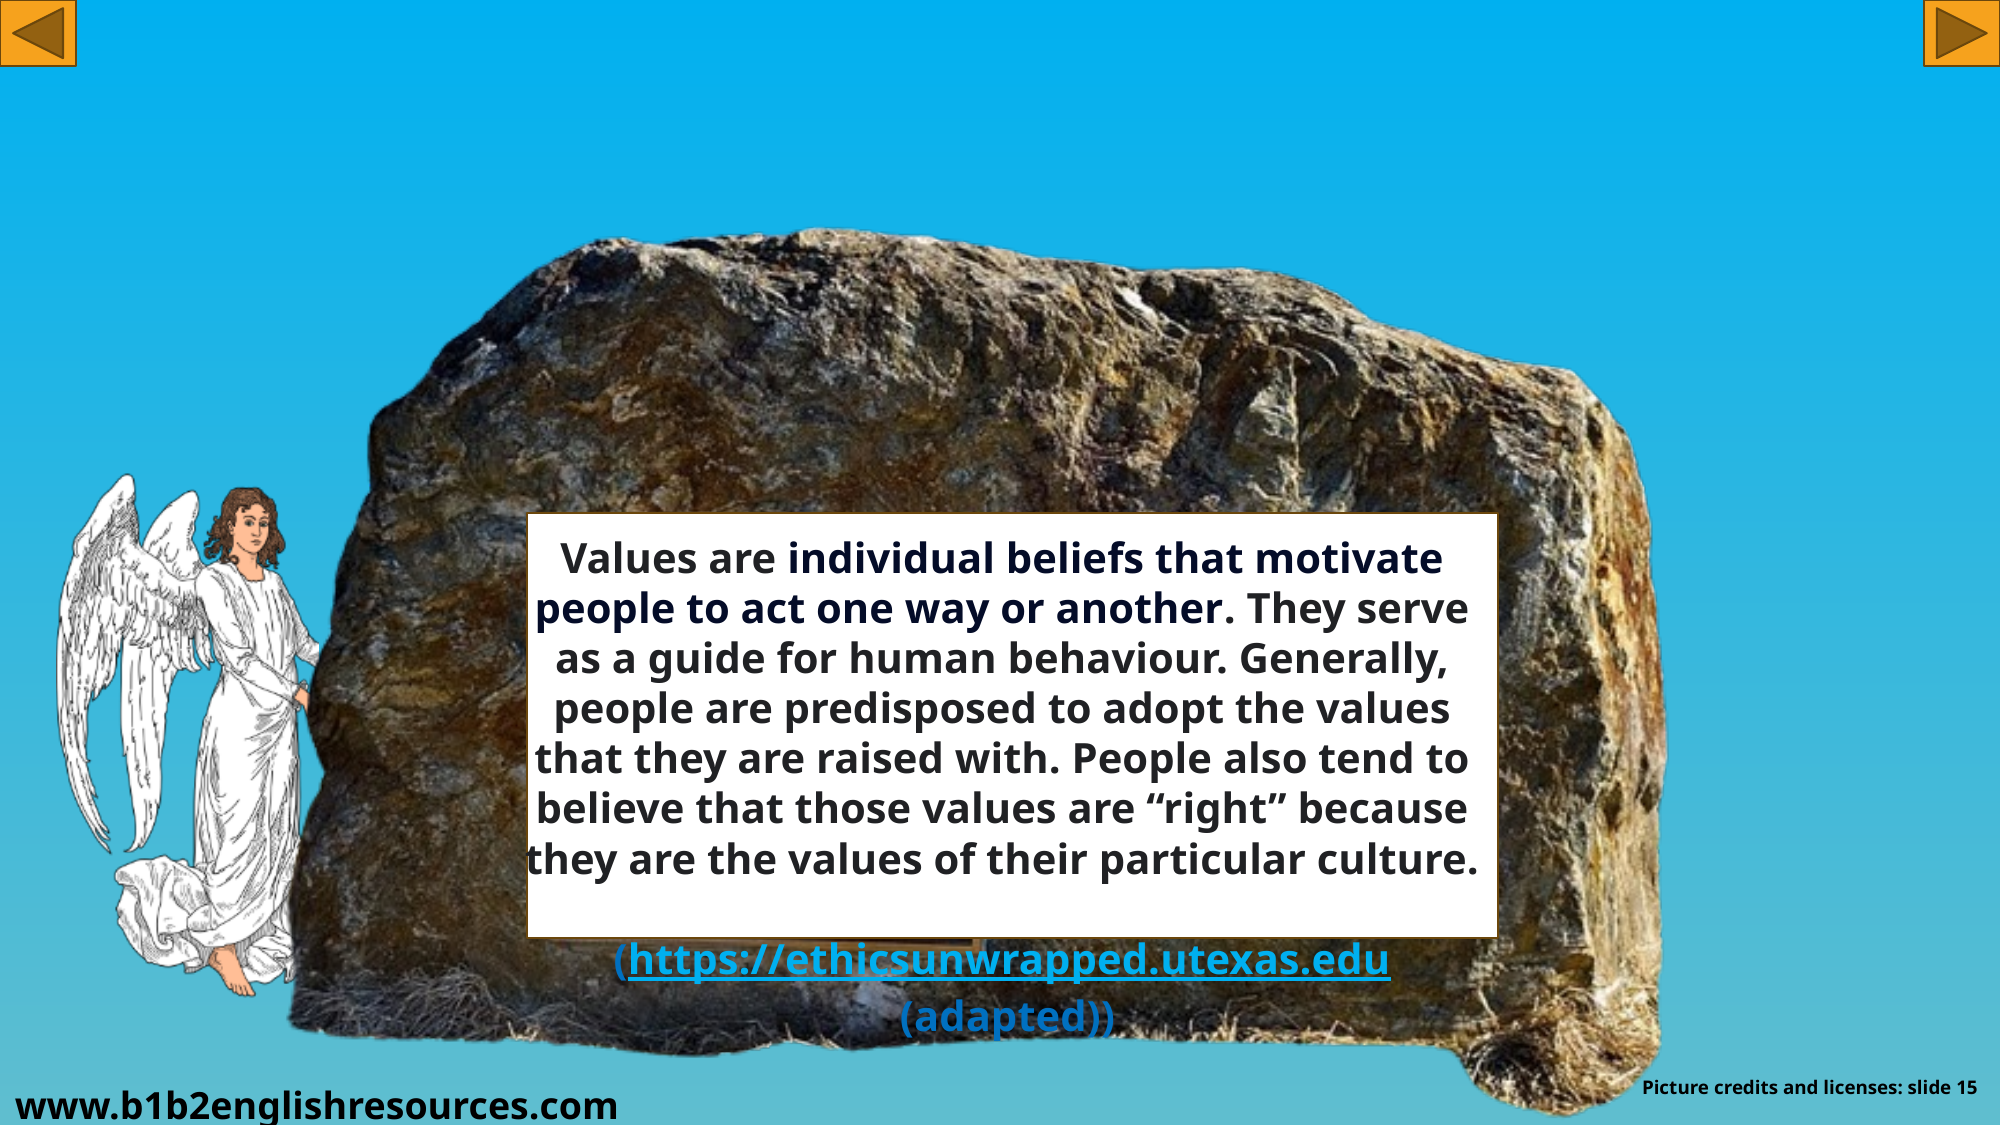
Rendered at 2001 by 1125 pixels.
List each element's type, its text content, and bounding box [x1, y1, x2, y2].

text_box Picture credits and licenses: slide 15 [1708, 1068, 2000, 1106]
picture [56, 217, 1708, 1125]
text_box [0, 0, 77, 67]
text_box [1923, 0, 2000, 67]
